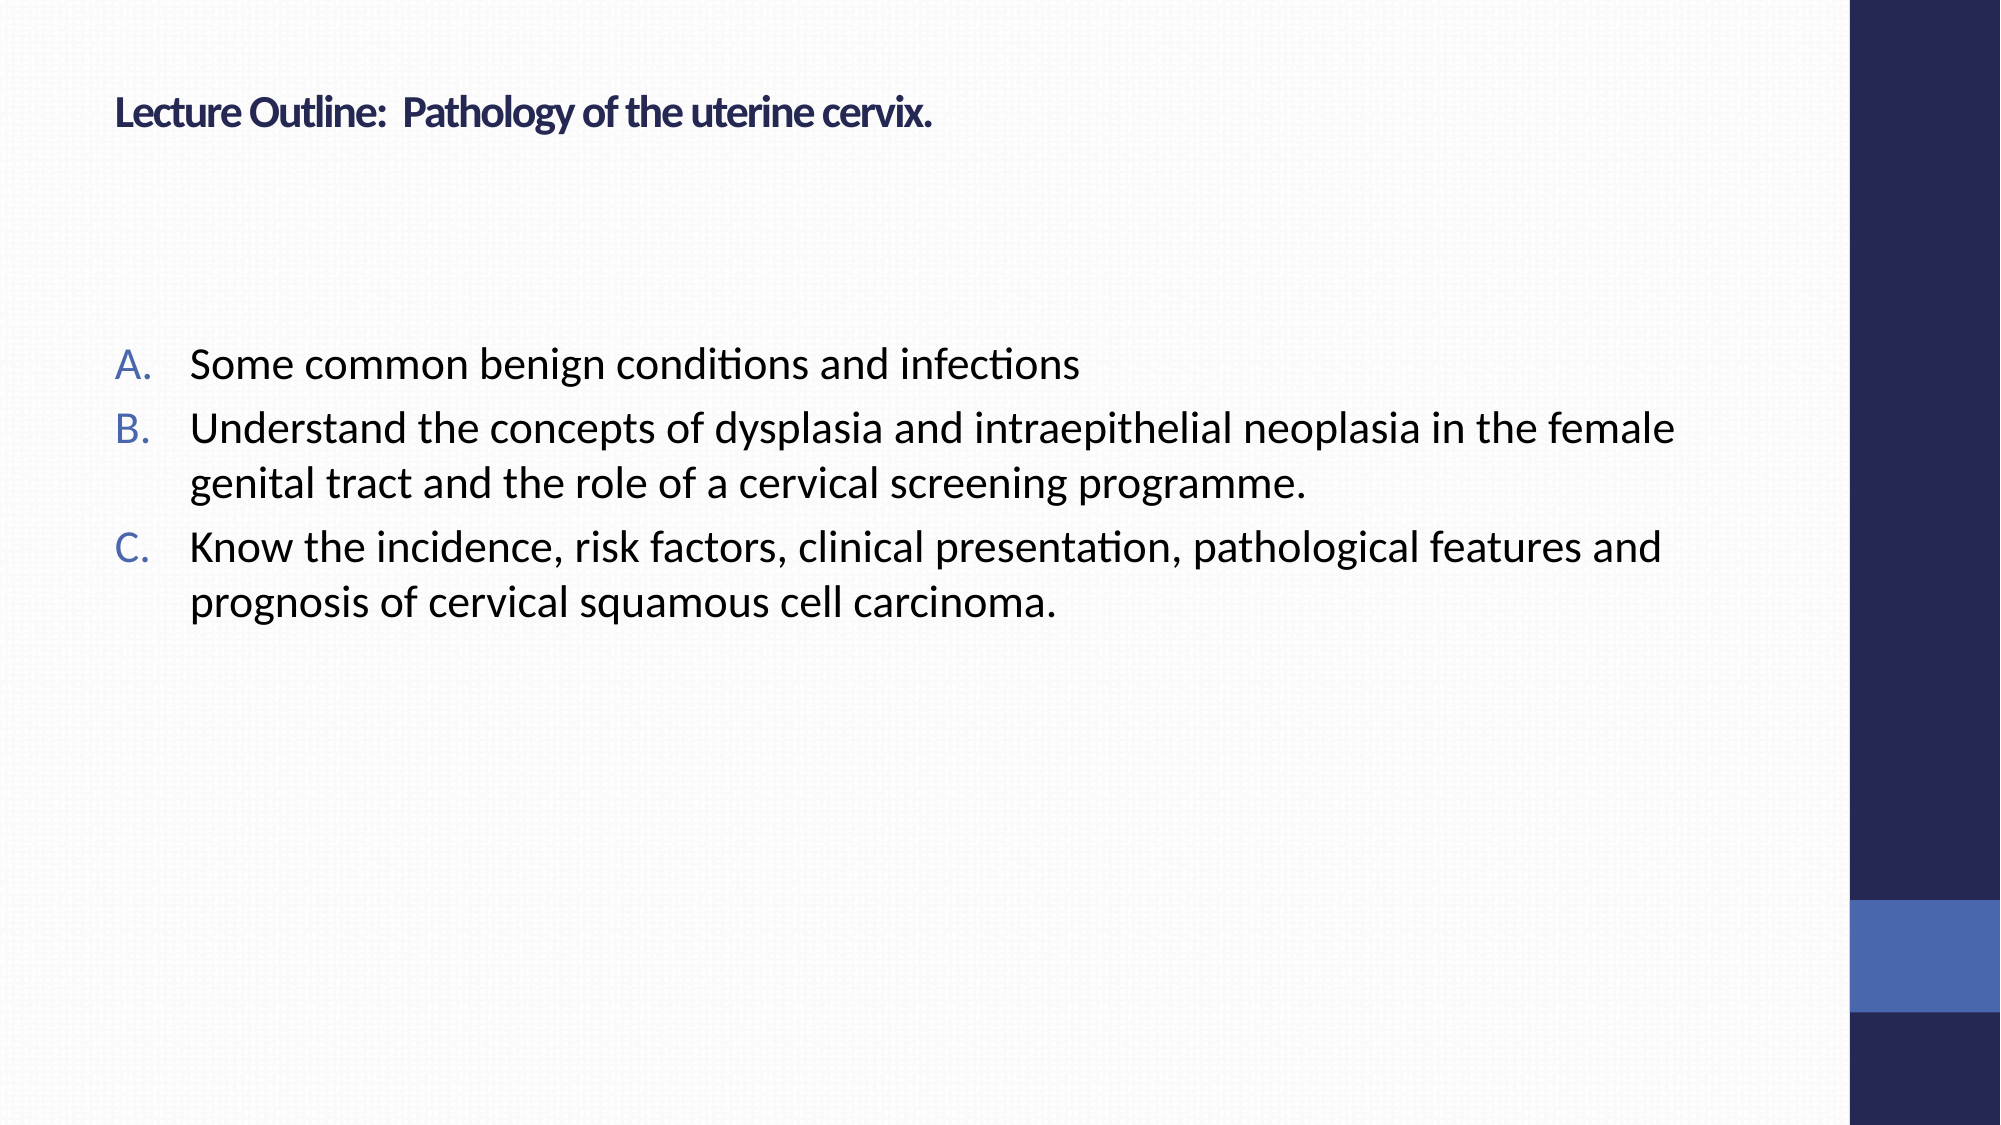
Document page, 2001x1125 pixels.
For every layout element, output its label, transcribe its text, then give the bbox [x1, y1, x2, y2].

title Lecture Outline: Pathology of the uterine cervix. [99, 45, 1767, 233]
list Some common benign conditions and infections Understand the concepts of dysplasia and intraepithelial neoplasia in the female genital tract and the role of a cervical screening programme. Know the incidence, risk factors, clinical presentation, pathological features and prognosis of cervical squamous cell carcinoma. [99, 262, 1767, 1050]
